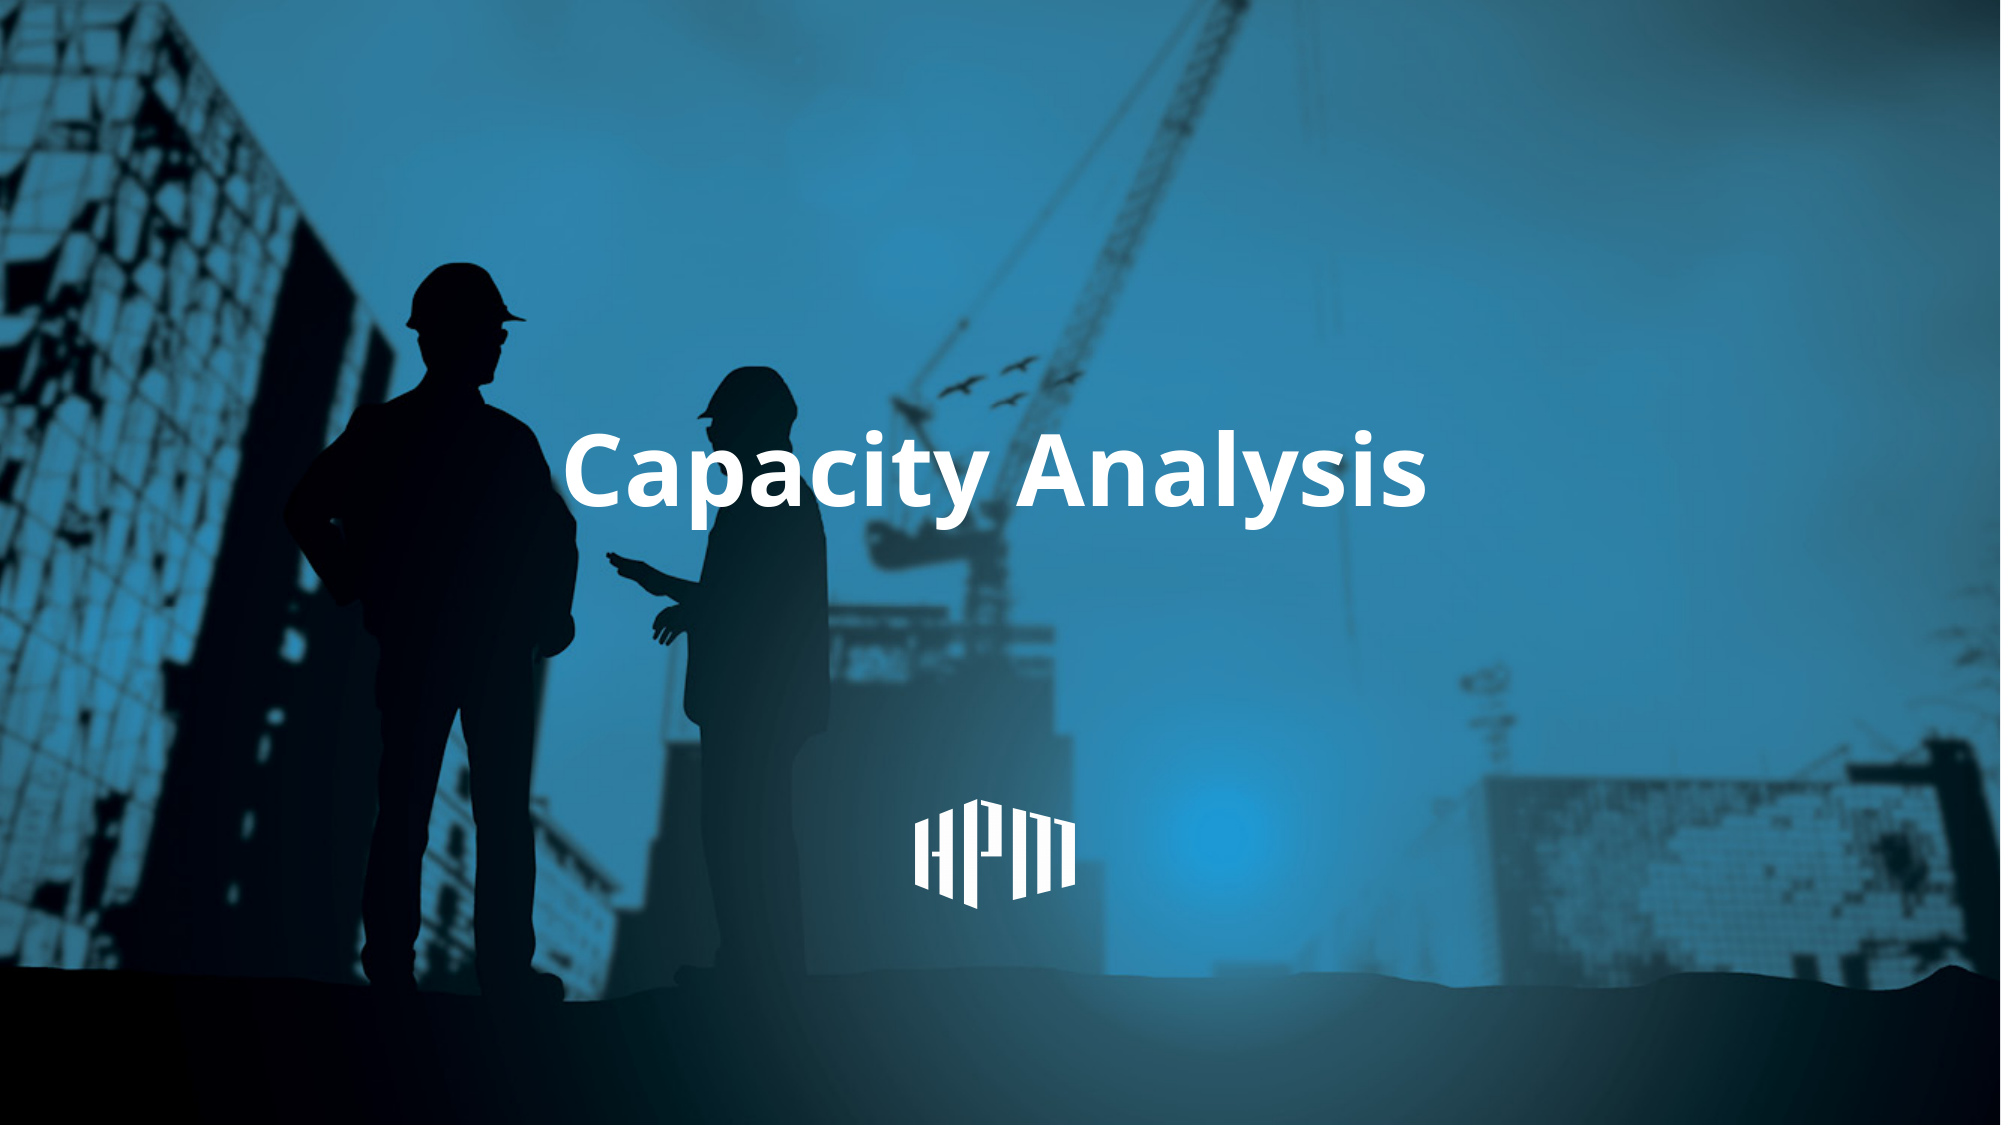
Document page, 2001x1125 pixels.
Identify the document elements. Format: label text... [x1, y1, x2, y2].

text_box Capacity Analysis [359, 399, 1632, 534]
picture [0, 0, 2001, 1125]
